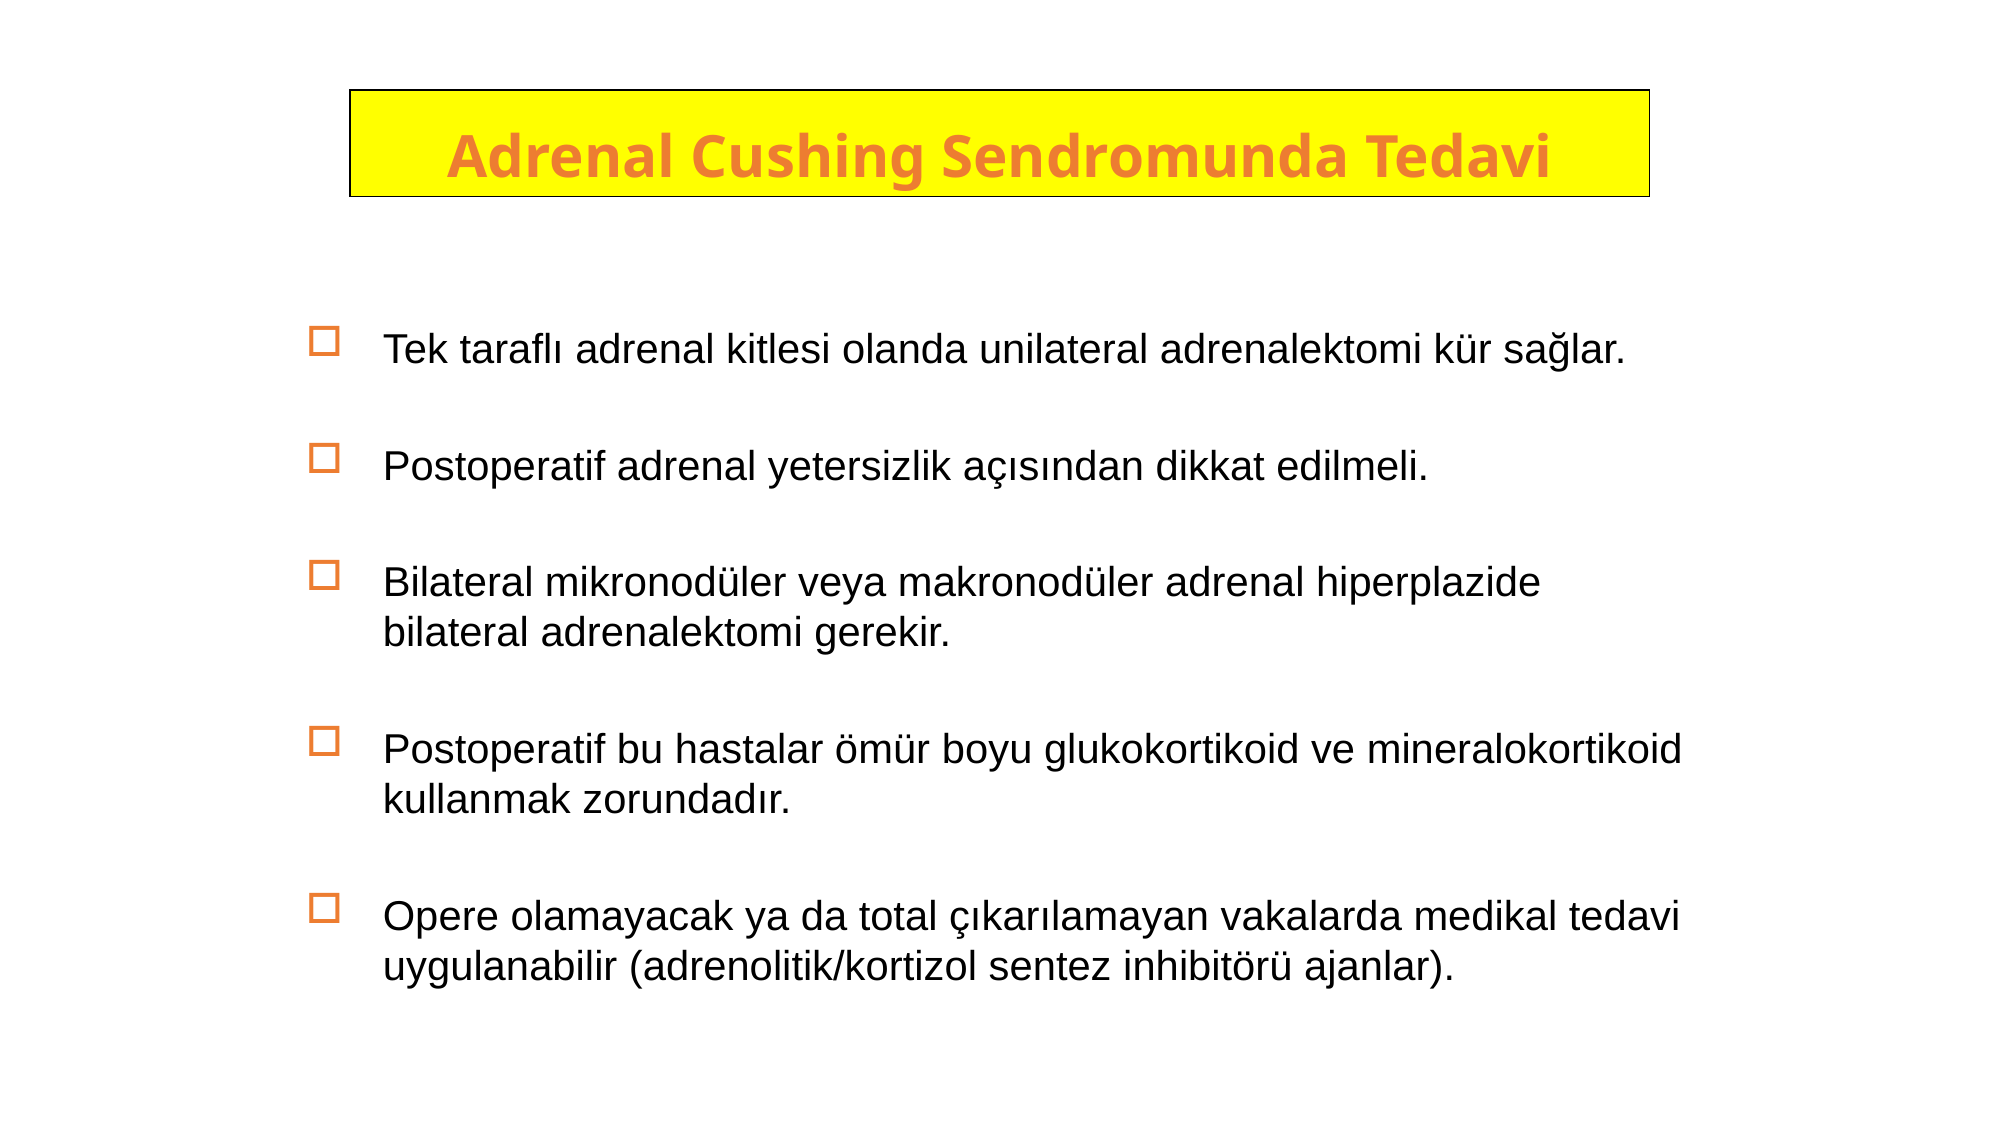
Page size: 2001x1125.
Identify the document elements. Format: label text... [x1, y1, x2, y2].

text_box Tek taraflı adrenal kitlesi olanda unilateral adrenalektomi kür sağlar. Postoperatif adrenal yetersizlik açısından dikkat edilmeli. Bilateral mikronodüler veya makronodüler adrenal hiperplazide bilateral adrenalektomi gerekir. Postoperatif bu hastalar ömür boyu glukokortikoid ve mineralokortikoid kullanmak zorundadır. Opere olamayacak ya da total çıkarılamayan vakalarda medikal tedavi uygulanabilir (adrenolitik/kortizol sentez inhibitörü ajanlar). [291, 314, 1709, 1024]
text_box Adrenal Cushing Sendromunda Tedavi [350, 90, 1650, 197]
